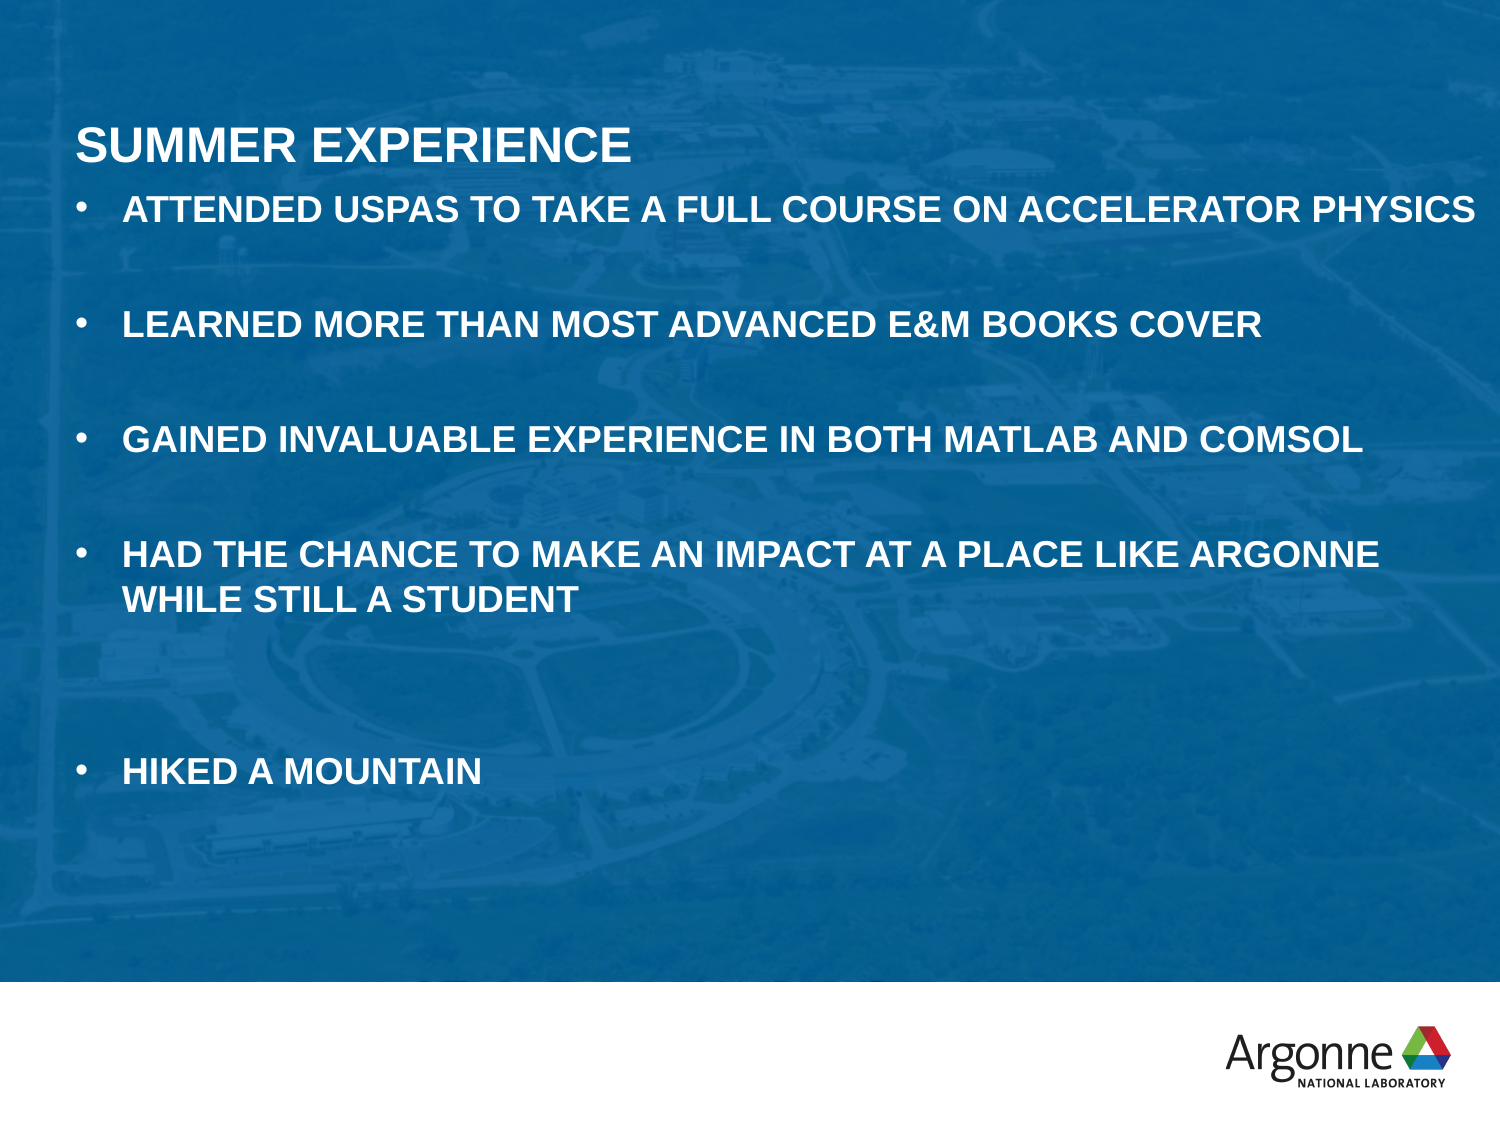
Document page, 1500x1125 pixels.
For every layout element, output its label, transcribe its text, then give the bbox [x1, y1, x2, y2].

list Summer Experience Attended USPAS to take a full course on accelerator physics Learned more than most advanced E&M books cover Gained invaluable experience in both matlab and comsol Had the chance to make an impact at A place like argonne while still a student Hiked a mountain [0, 0, 1500, 982]
picture [1214, 1009, 1468, 1102]
